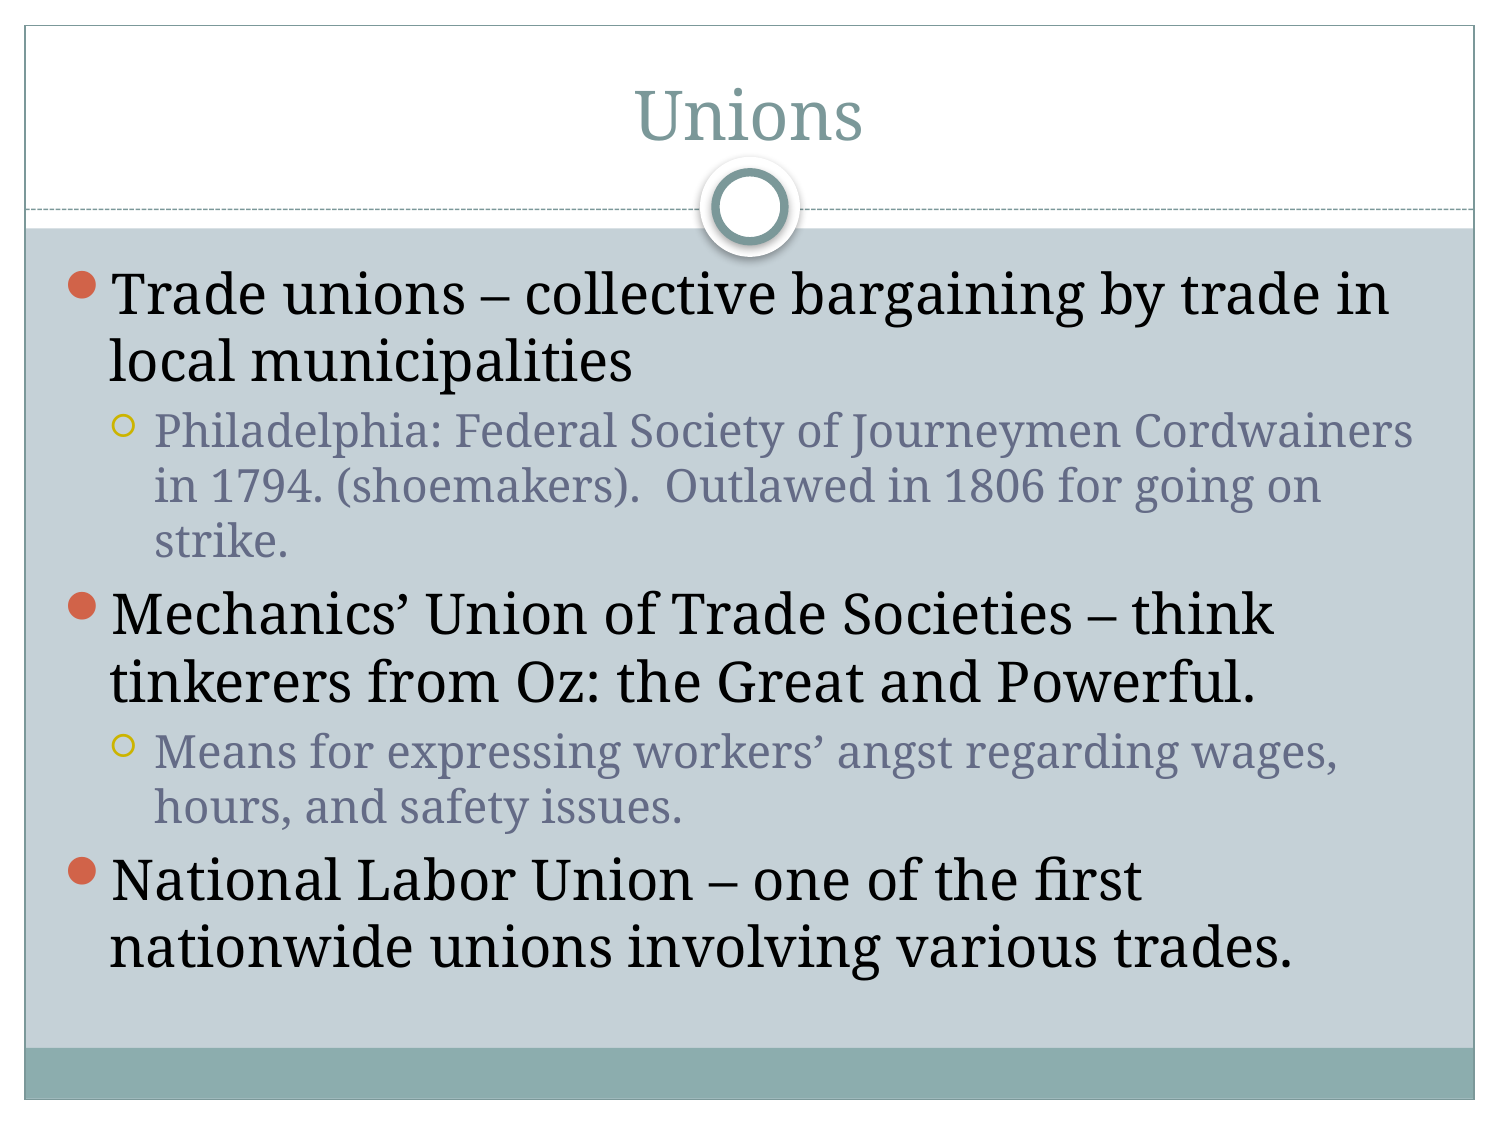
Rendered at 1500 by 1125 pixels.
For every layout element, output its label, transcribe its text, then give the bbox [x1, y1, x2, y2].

title Unions [49, 37, 1450, 162]
list Trade unions – collective bargaining by trade in local municipalities Philadelphia: Federal Society of Journeymen Cordwainers in 1794. (shoemakers). Outlawed in 1806 for going on strike. Mechanics’ Union of Trade Societies – think tinkerers from Oz: the Great and Powerful. Means for expressing workers’ angst regarding wages, hours, and safety issues. National Labor Union – one of the first nationwide unions involving various trades. [49, 250, 1445, 1001]
